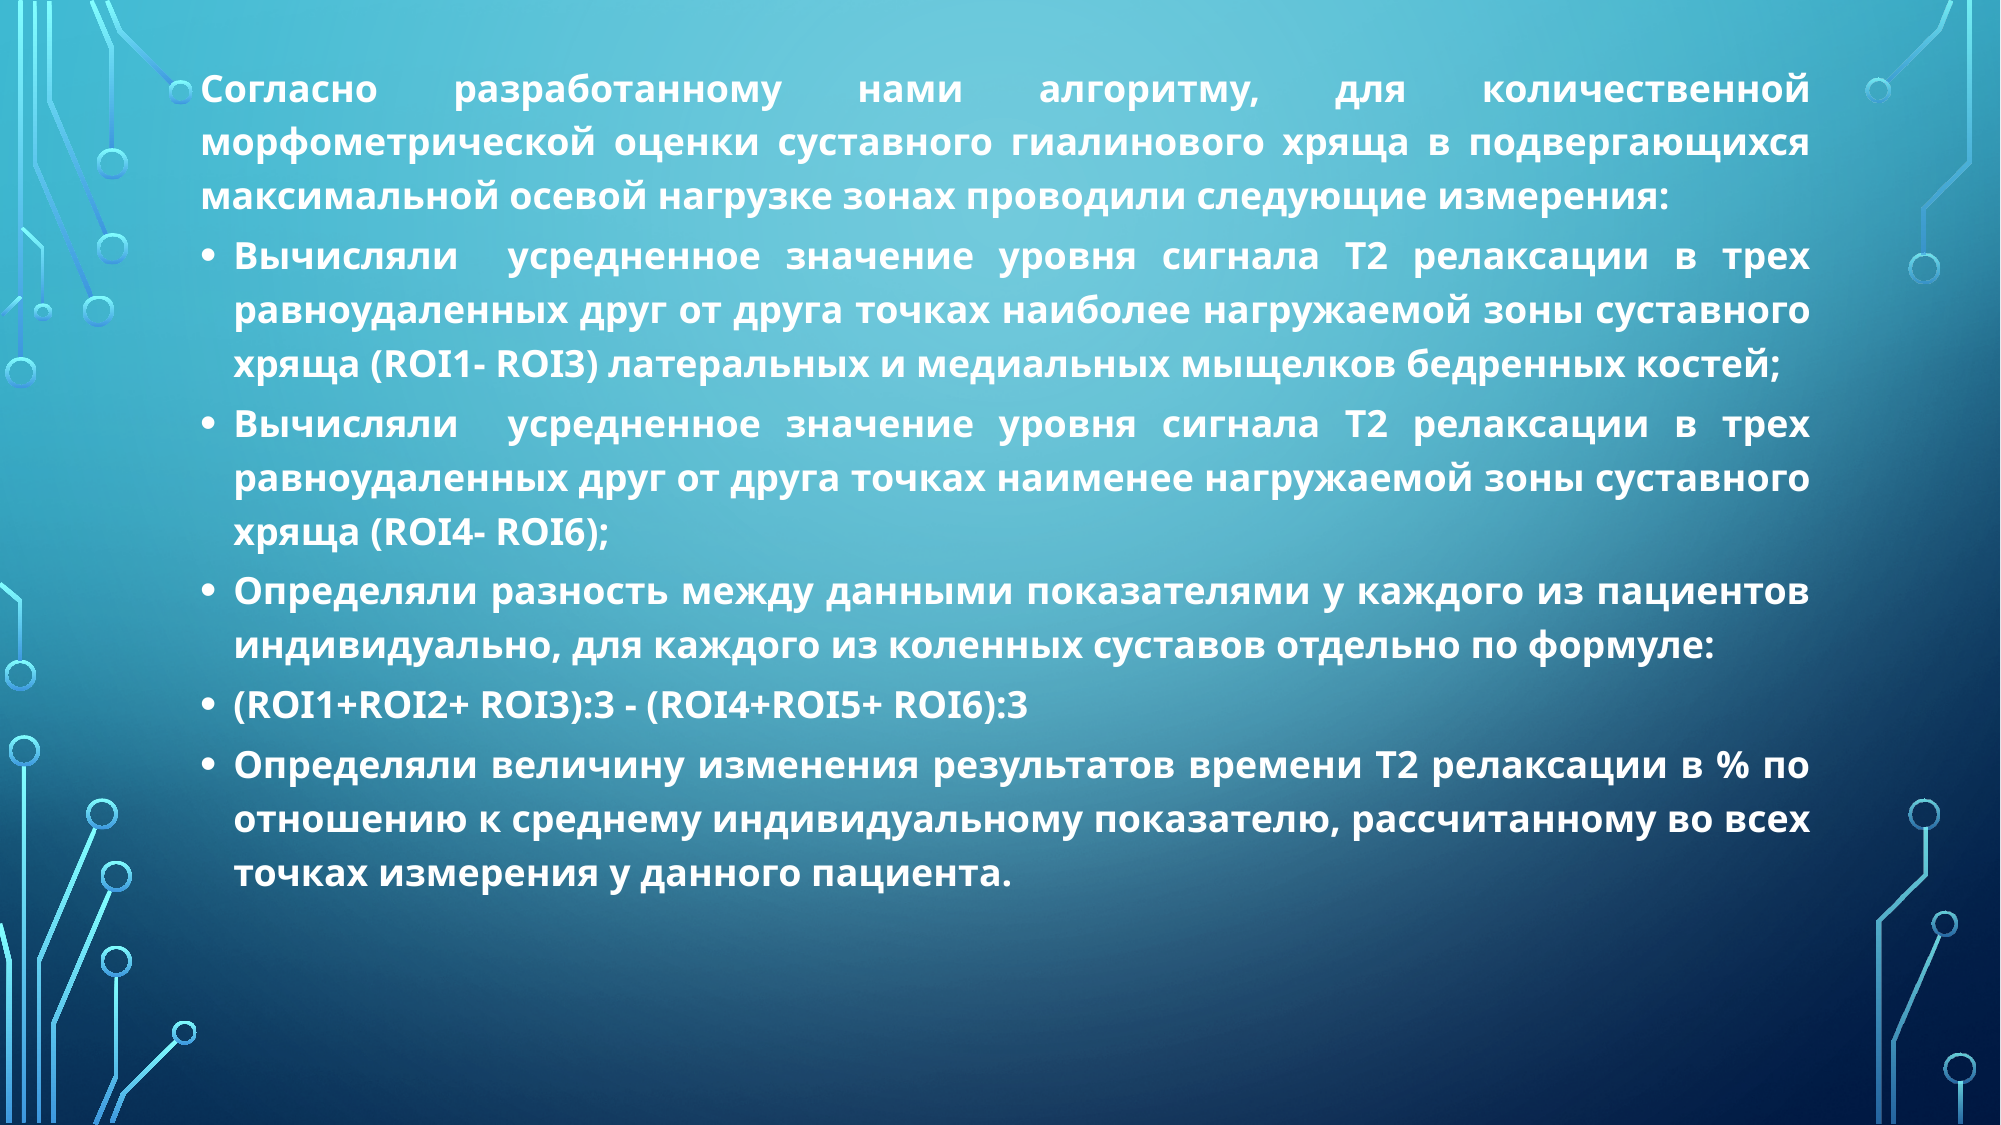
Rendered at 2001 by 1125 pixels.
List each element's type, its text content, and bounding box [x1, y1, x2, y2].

list Согласно разработанному нами алгоритму, для количественной морфометрической оценки суставного гиалинового хряща в подвергающихся максимальной осевой нагрузке зонах проводили следующие измерения: Вычисляли усредненное значение уровня сигнала Т2 релаксации в трех равноудаленных друг от друга точках наиболее нагружаемой зоны суставного хряща (ROI1- ROI3) латеральных и медиальных мыщелков бедренных костей; Вычисляли усредненное значение уровня сигнала Т2 релаксации в трех равноудаленных друг от друга точках наименее нагружаемой зоны суставного хряща (ROI4- ROI6); Определяли разность между данными показателями у каждого из пациентов индивидуально, для каждого из коленных суставов отдельно по формуле: (ROI1+ROI2+ ROI3):3 - (ROI4+ROI5+ ROI6):3 Определяли величину изменения результатов времени Т2 релаксации в % по отношению к среднему индивидуальному показателю, рассчитанному во всех точках измерения у данного пациента. [184, 7, 1827, 1043]
